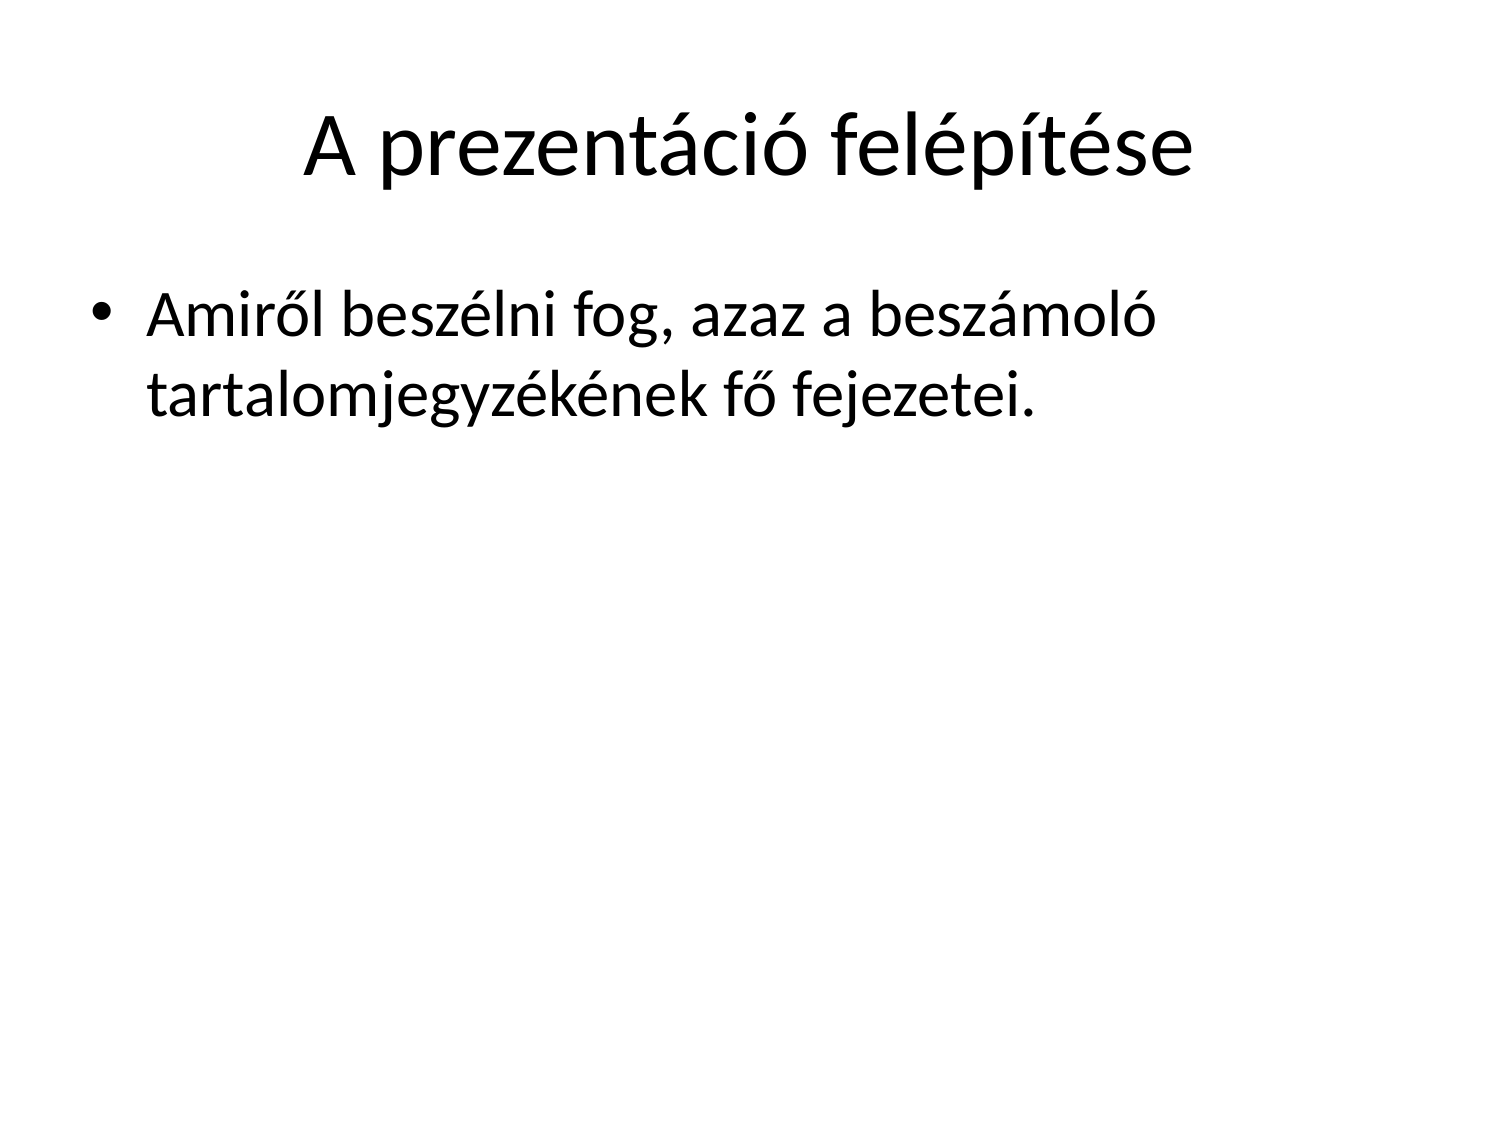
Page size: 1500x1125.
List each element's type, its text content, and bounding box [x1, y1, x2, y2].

title A prezentáció felépítése [75, 45, 1425, 233]
list Amiről beszélni fog, azaz a beszámoló tartalomjegyzékének fő fejezetei. [75, 262, 1425, 1005]
